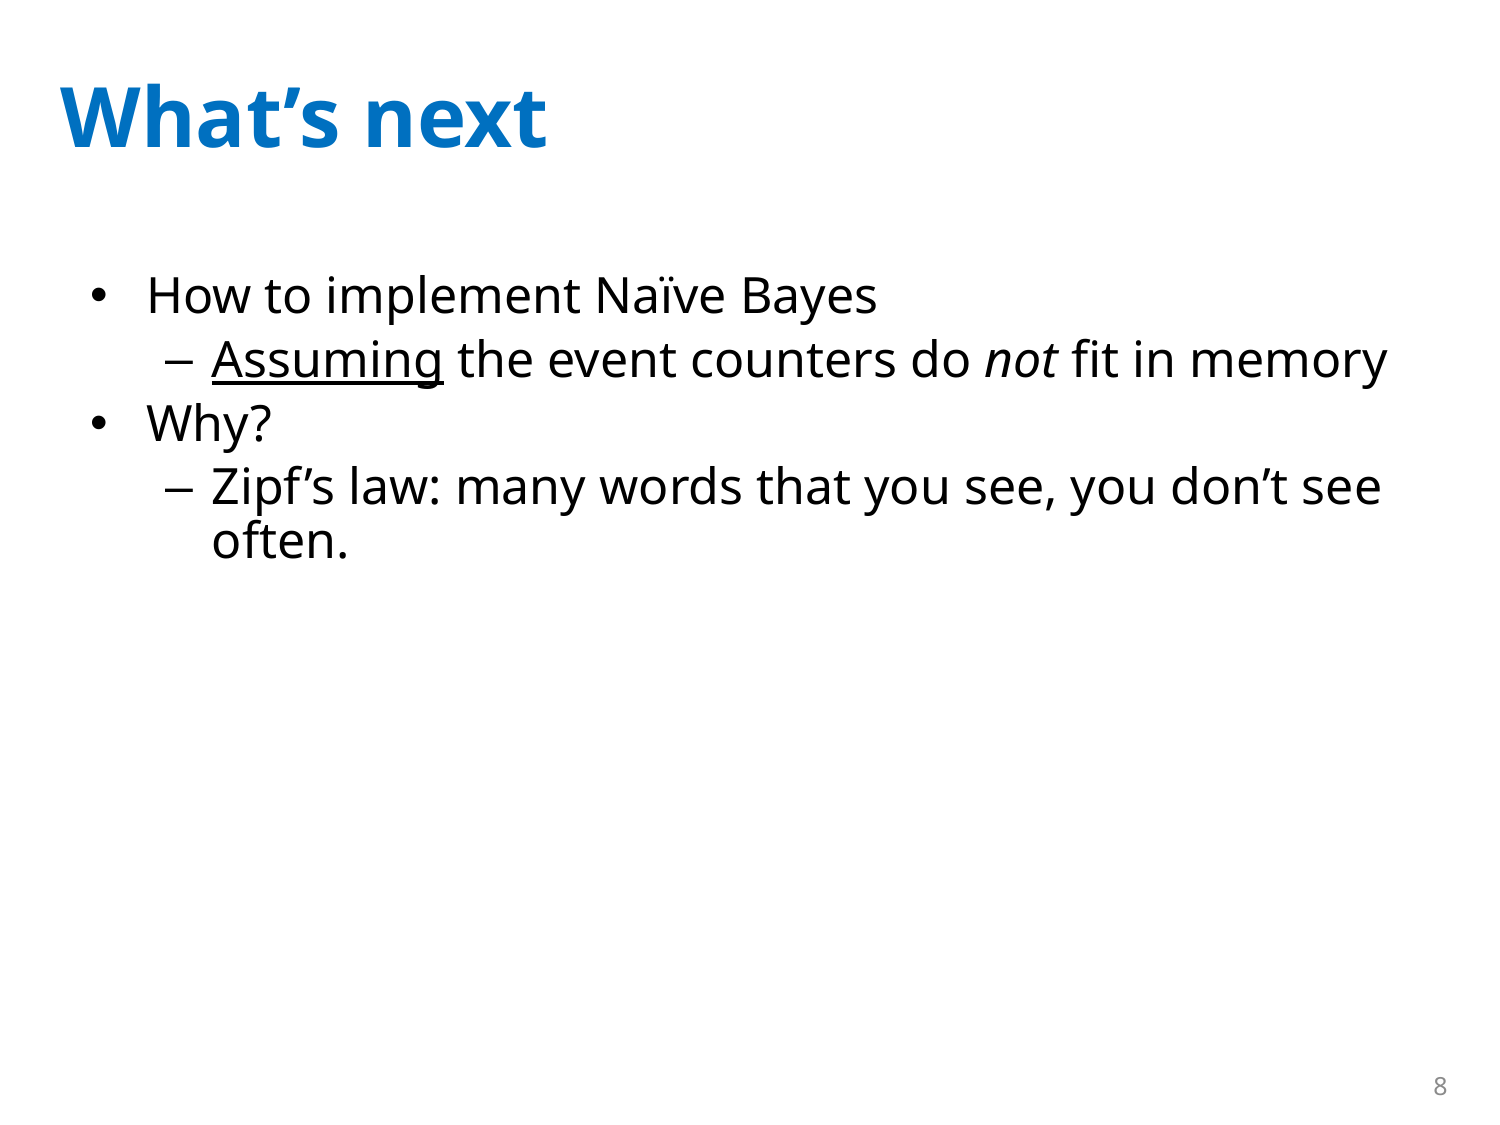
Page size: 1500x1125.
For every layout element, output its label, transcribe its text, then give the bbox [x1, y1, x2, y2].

slide_number 8 [1112, 1057, 1463, 1118]
title What’s next [45, 47, 1465, 180]
list How to implement Naïve Bayes Assuming the event counters do not fit in memory Why? Zipf’s law: many words that you see, you don’t see often. [75, 262, 1425, 1005]
